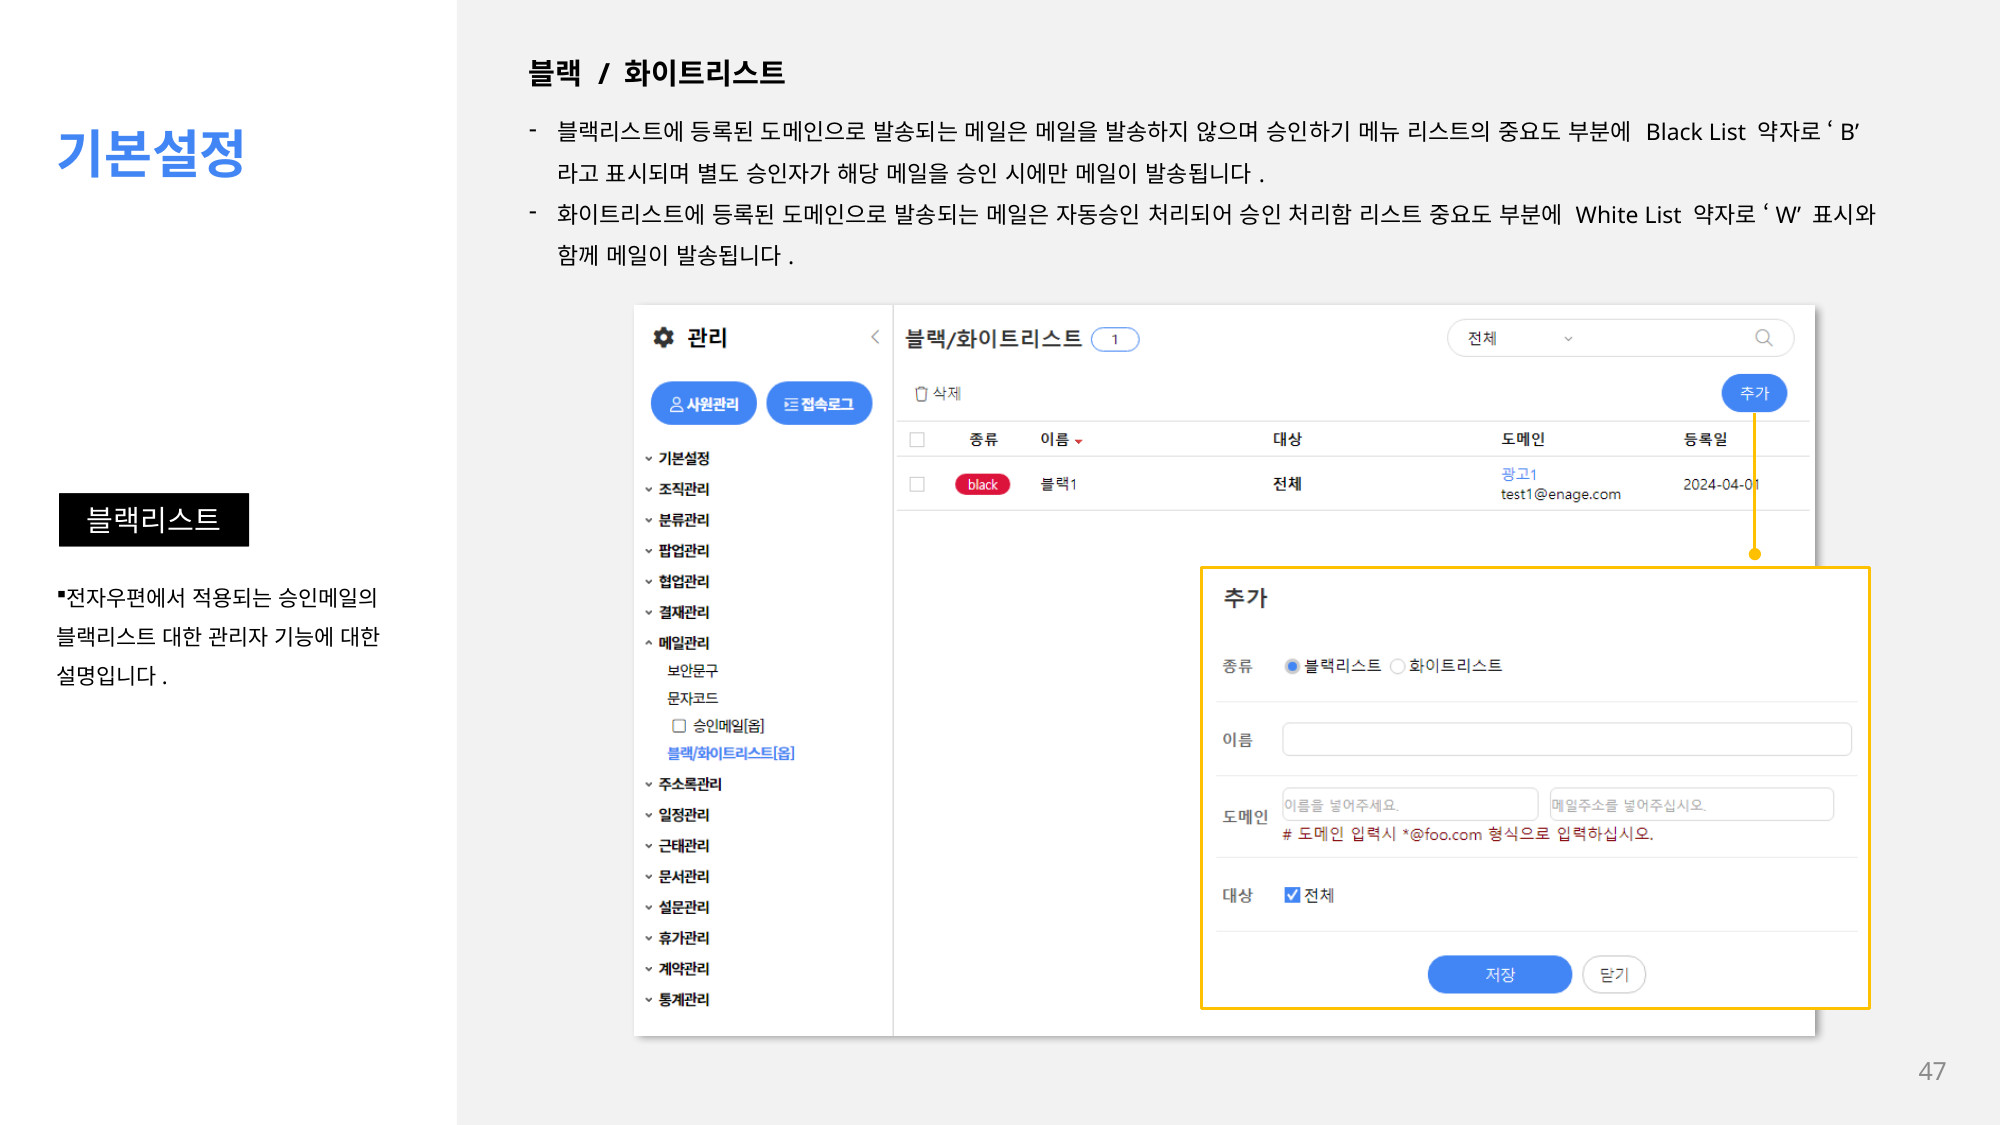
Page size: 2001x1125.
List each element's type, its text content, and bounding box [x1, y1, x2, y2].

text_box 기본설정 [41, 114, 410, 192]
picture [634, 305, 1869, 1036]
text_box 블랙 / 화이트리스트 [514, 30, 1032, 96]
text_box 전자우편에서 적용되는 승인메일의 블랙리스트 대한 관리자 기능에 대한 설명입니다. [41, 563, 457, 697]
text_box 블랙리스트에 등록된 도메인으로 발송되는 메일은 메일을 발송하지 않으며 승인하기 메뉴 리스트의 중요도 부분에 Black List 약자로 ‘B’라고 표시되며 별도 승인자가 해당 메일을 승인 시에만 메일이 발송됩니다. 화이트리스트에 등록된 도메인으로 발송되는 메일은 자동승인 처리되어 승인 처리함 리스트 중요도 부분에 White List 약자로 ‘W’ 표시와 함께 메일이 발송됩니다. [514, 96, 1910, 277]
text_box 블랙리스트 [58, 492, 250, 548]
